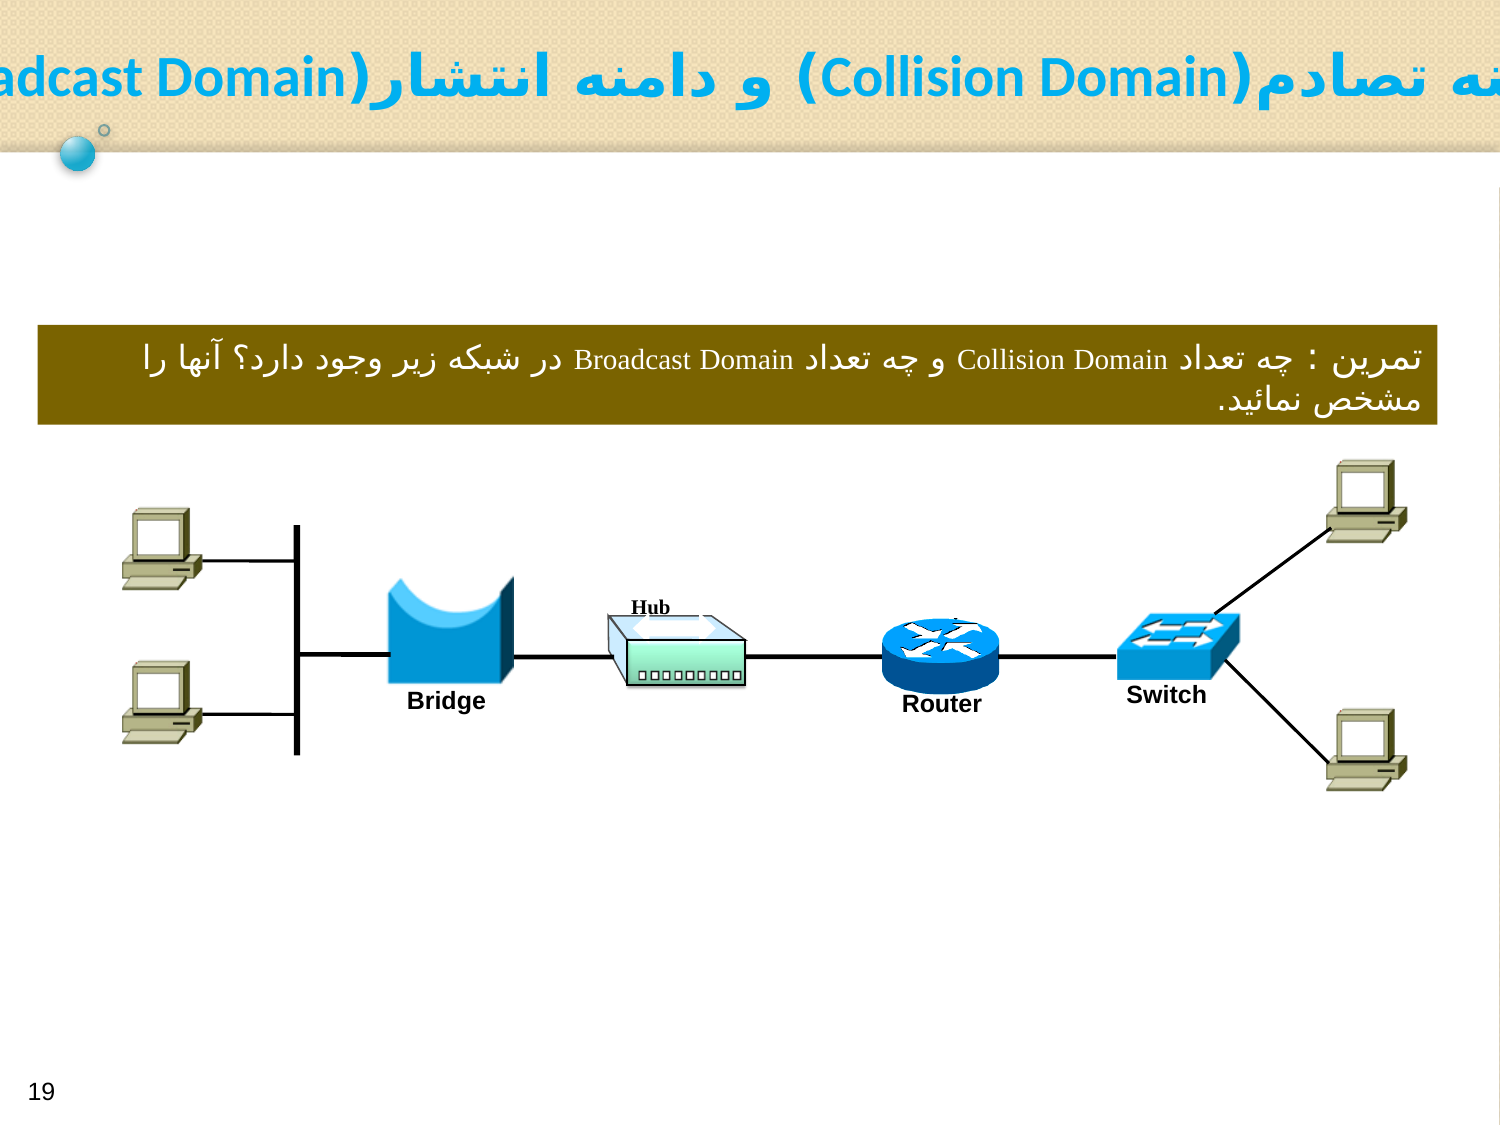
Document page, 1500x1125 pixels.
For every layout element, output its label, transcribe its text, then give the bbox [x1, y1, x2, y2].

text_box Bridge [392, 676, 522, 722]
picture [111, 656, 207, 752]
picture [1132, 636, 1171, 647]
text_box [608, 585, 751, 693]
text_box Switch [1111, 687, 1242, 716]
picture [1115, 609, 1247, 680]
picture [1174, 634, 1212, 647]
picture [1316, 703, 1412, 799]
text_box Router [887, 680, 1017, 726]
picture [383, 573, 514, 687]
picture [1143, 621, 1182, 633]
picture [1184, 619, 1223, 631]
text_box تمرین : چه تعداد Collision Domain و چه تعداد Broadcast Domain در شبکه زیر وجود دارد؟ آنها را مشخص نمائید. [37, 324, 1438, 425]
picture [1316, 455, 1412, 551]
text_box 19 [0, 1073, 59, 1125]
picture [881, 618, 1001, 695]
text_box دامنه تصادم(Collision Domain) و دامنه انتشار(Broadcast Domain) [0, 30, 1500, 116]
picture [111, 503, 207, 599]
